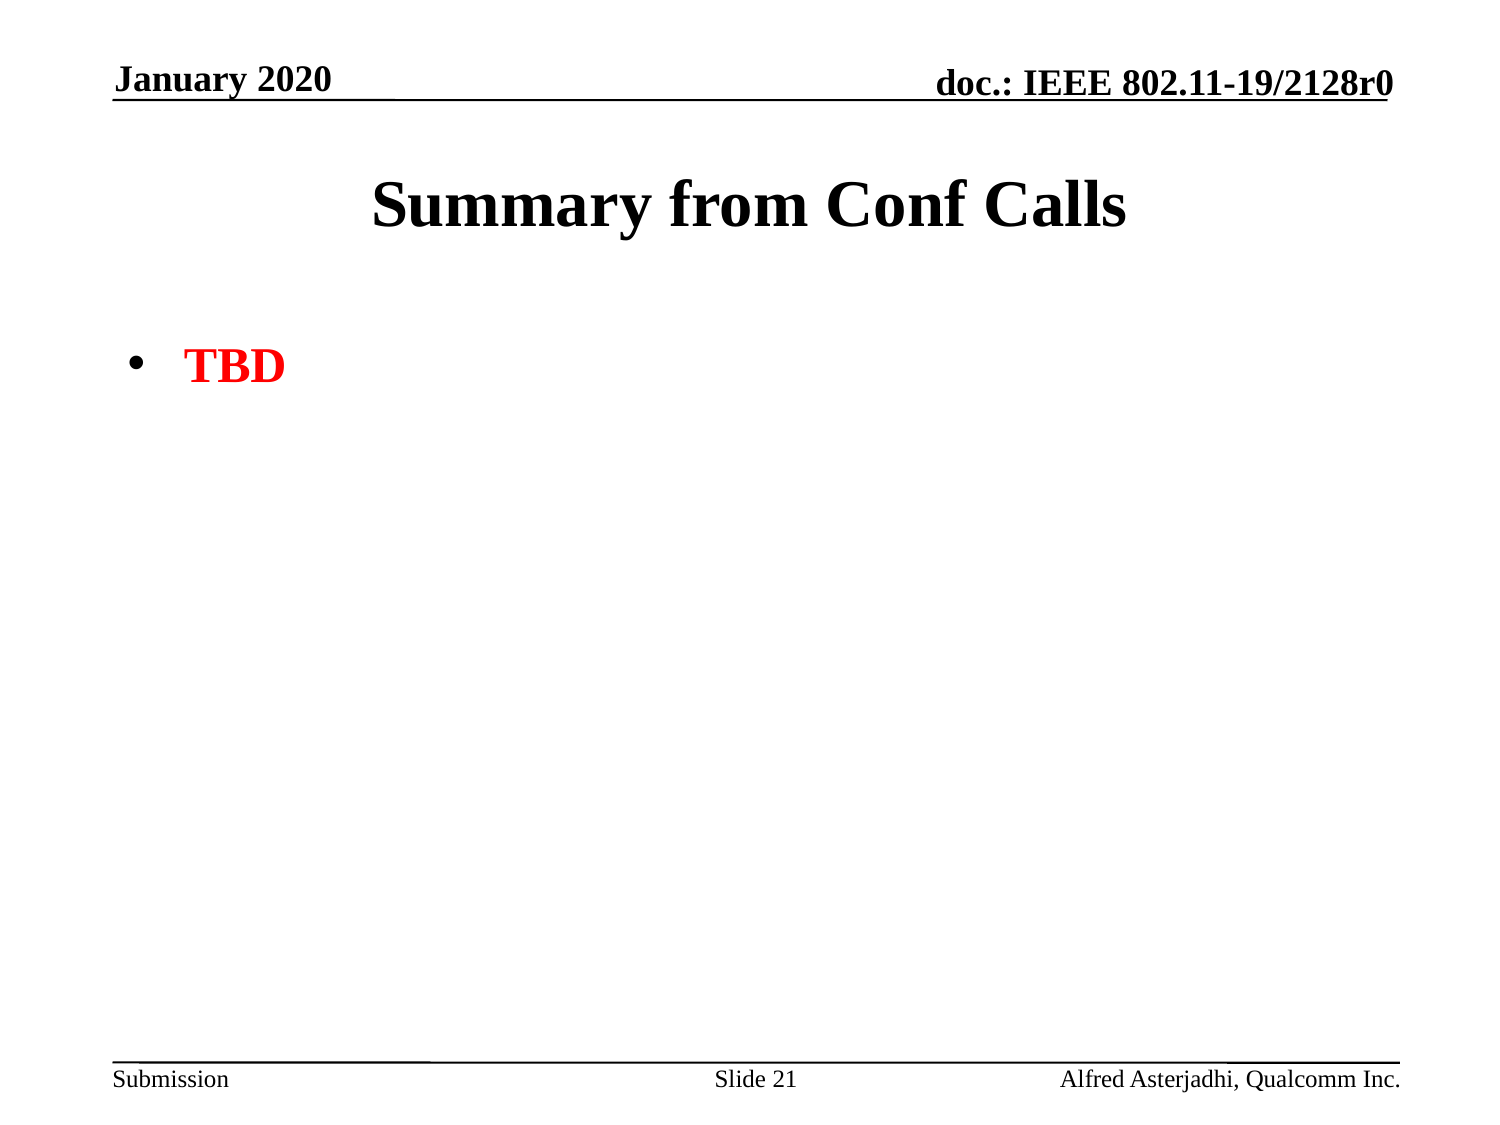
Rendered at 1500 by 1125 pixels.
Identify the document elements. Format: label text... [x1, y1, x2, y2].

list TBD [112, 324, 1388, 1000]
slide_number Slide 21 [712, 1061, 800, 1123]
title Summary from Conf Calls [112, 112, 1388, 288]
footer Alfred Asterjadhi, Qualcomm Inc. [878, 1061, 1402, 1093]
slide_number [114, 54, 493, 100]
